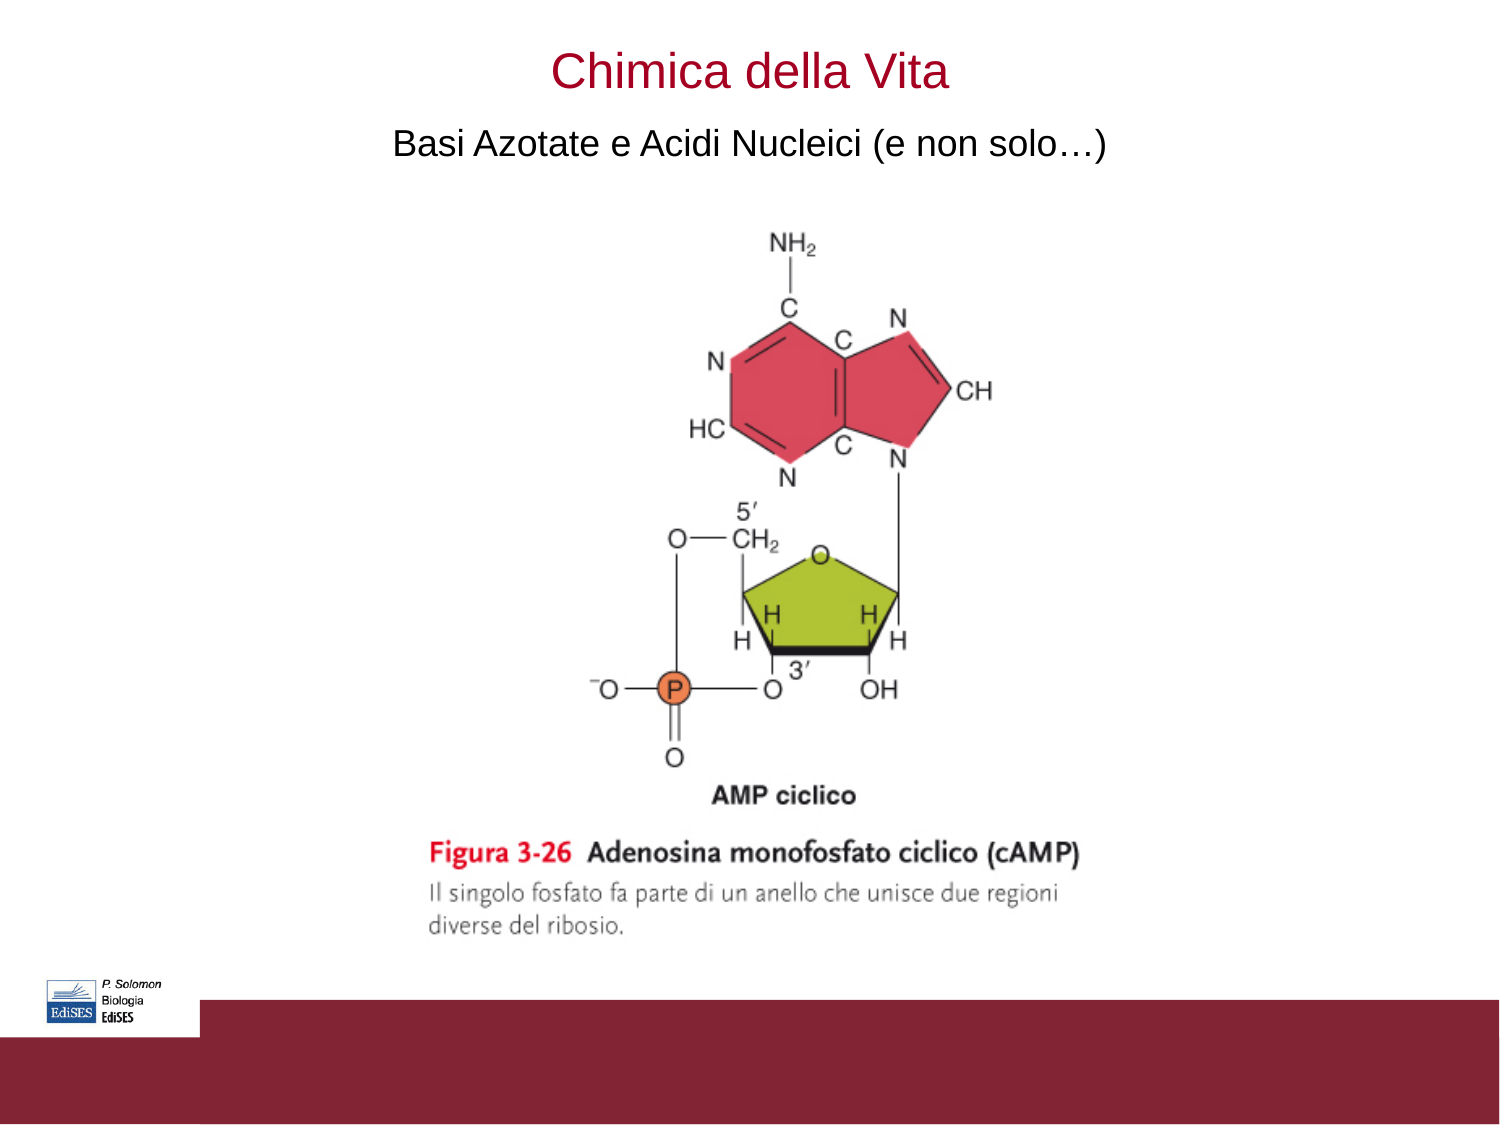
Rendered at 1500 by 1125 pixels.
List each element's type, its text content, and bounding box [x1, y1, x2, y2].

text_box Basi Azotate e Acidi Nucleici (e non solo…) [377, 112, 1123, 172]
picture [40, 974, 172, 1036]
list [413, 219, 1087, 955]
text_box Chimica della Vita [535, 30, 965, 106]
